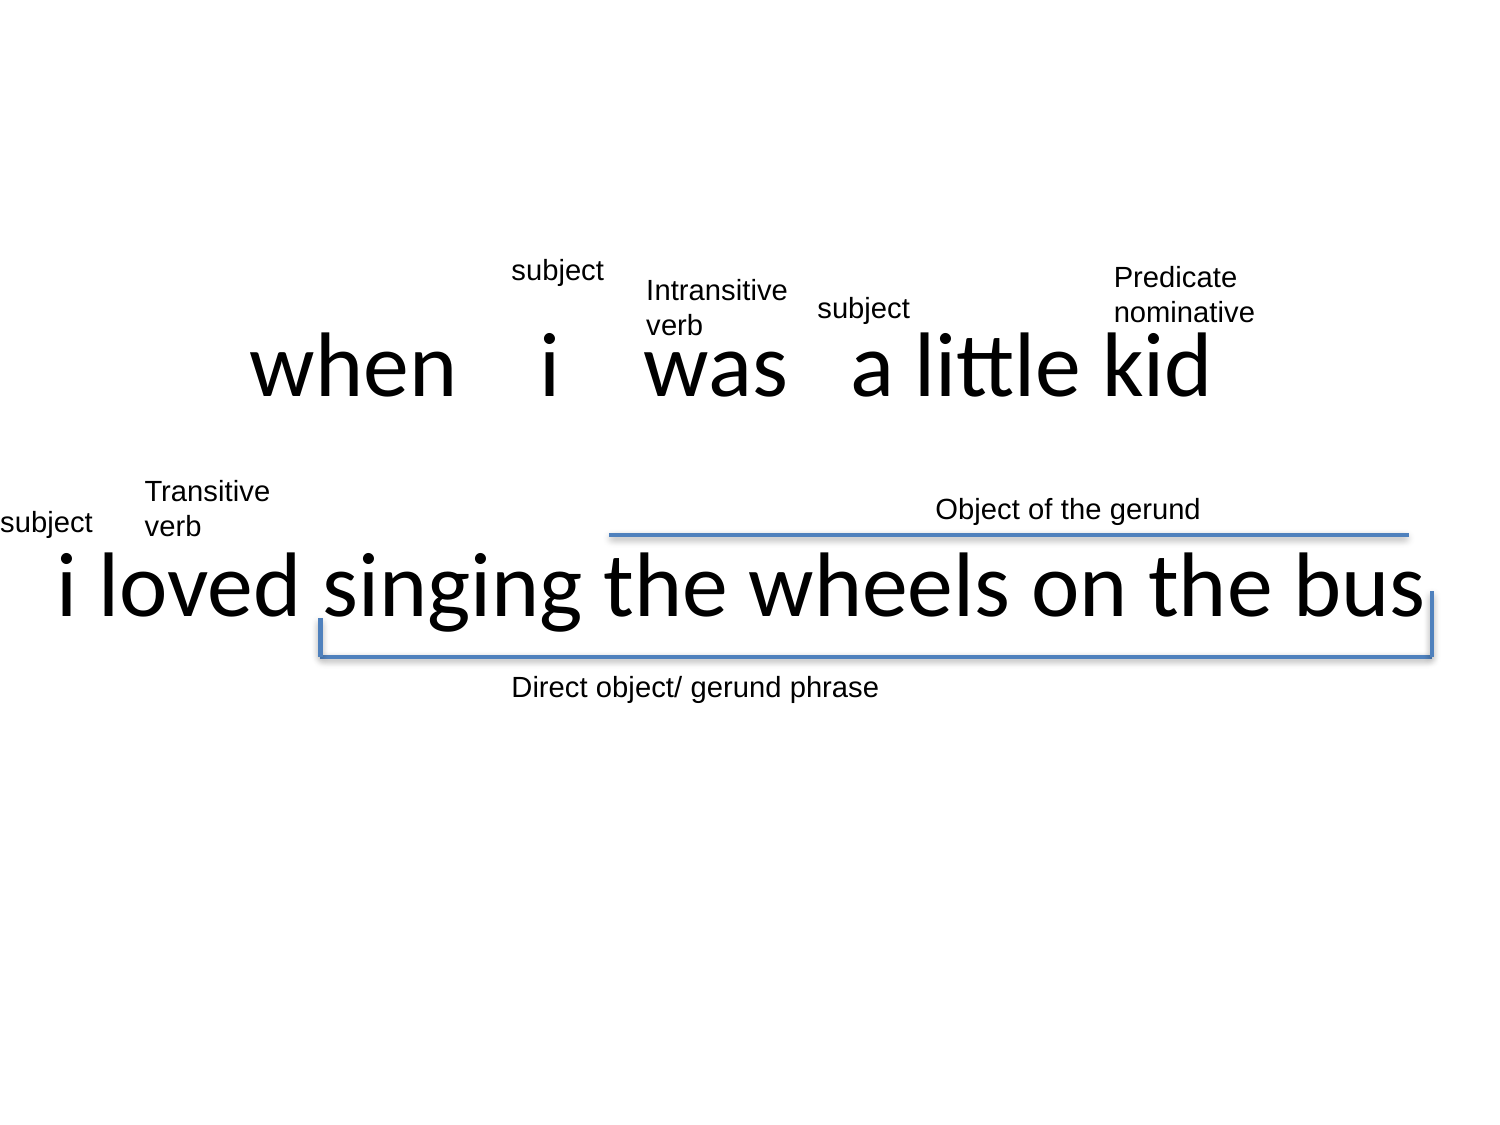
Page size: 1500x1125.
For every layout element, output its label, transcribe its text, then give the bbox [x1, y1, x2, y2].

title when i was a little kid i loved singing the wheels on the bus [0, 349, 1500, 591]
text_box Direct object/ gerund phrase [496, 666, 895, 711]
text_box Object of the gerund [920, 483, 1217, 533]
text_box subject [496, 243, 620, 294]
text_box subject [802, 281, 926, 332]
text_box Intransitive verb [631, 263, 803, 349]
text_box Predicate nominative [1098, 251, 1271, 337]
text_box subject [0, 495, 109, 546]
text_box Transitive verb [129, 465, 294, 550]
